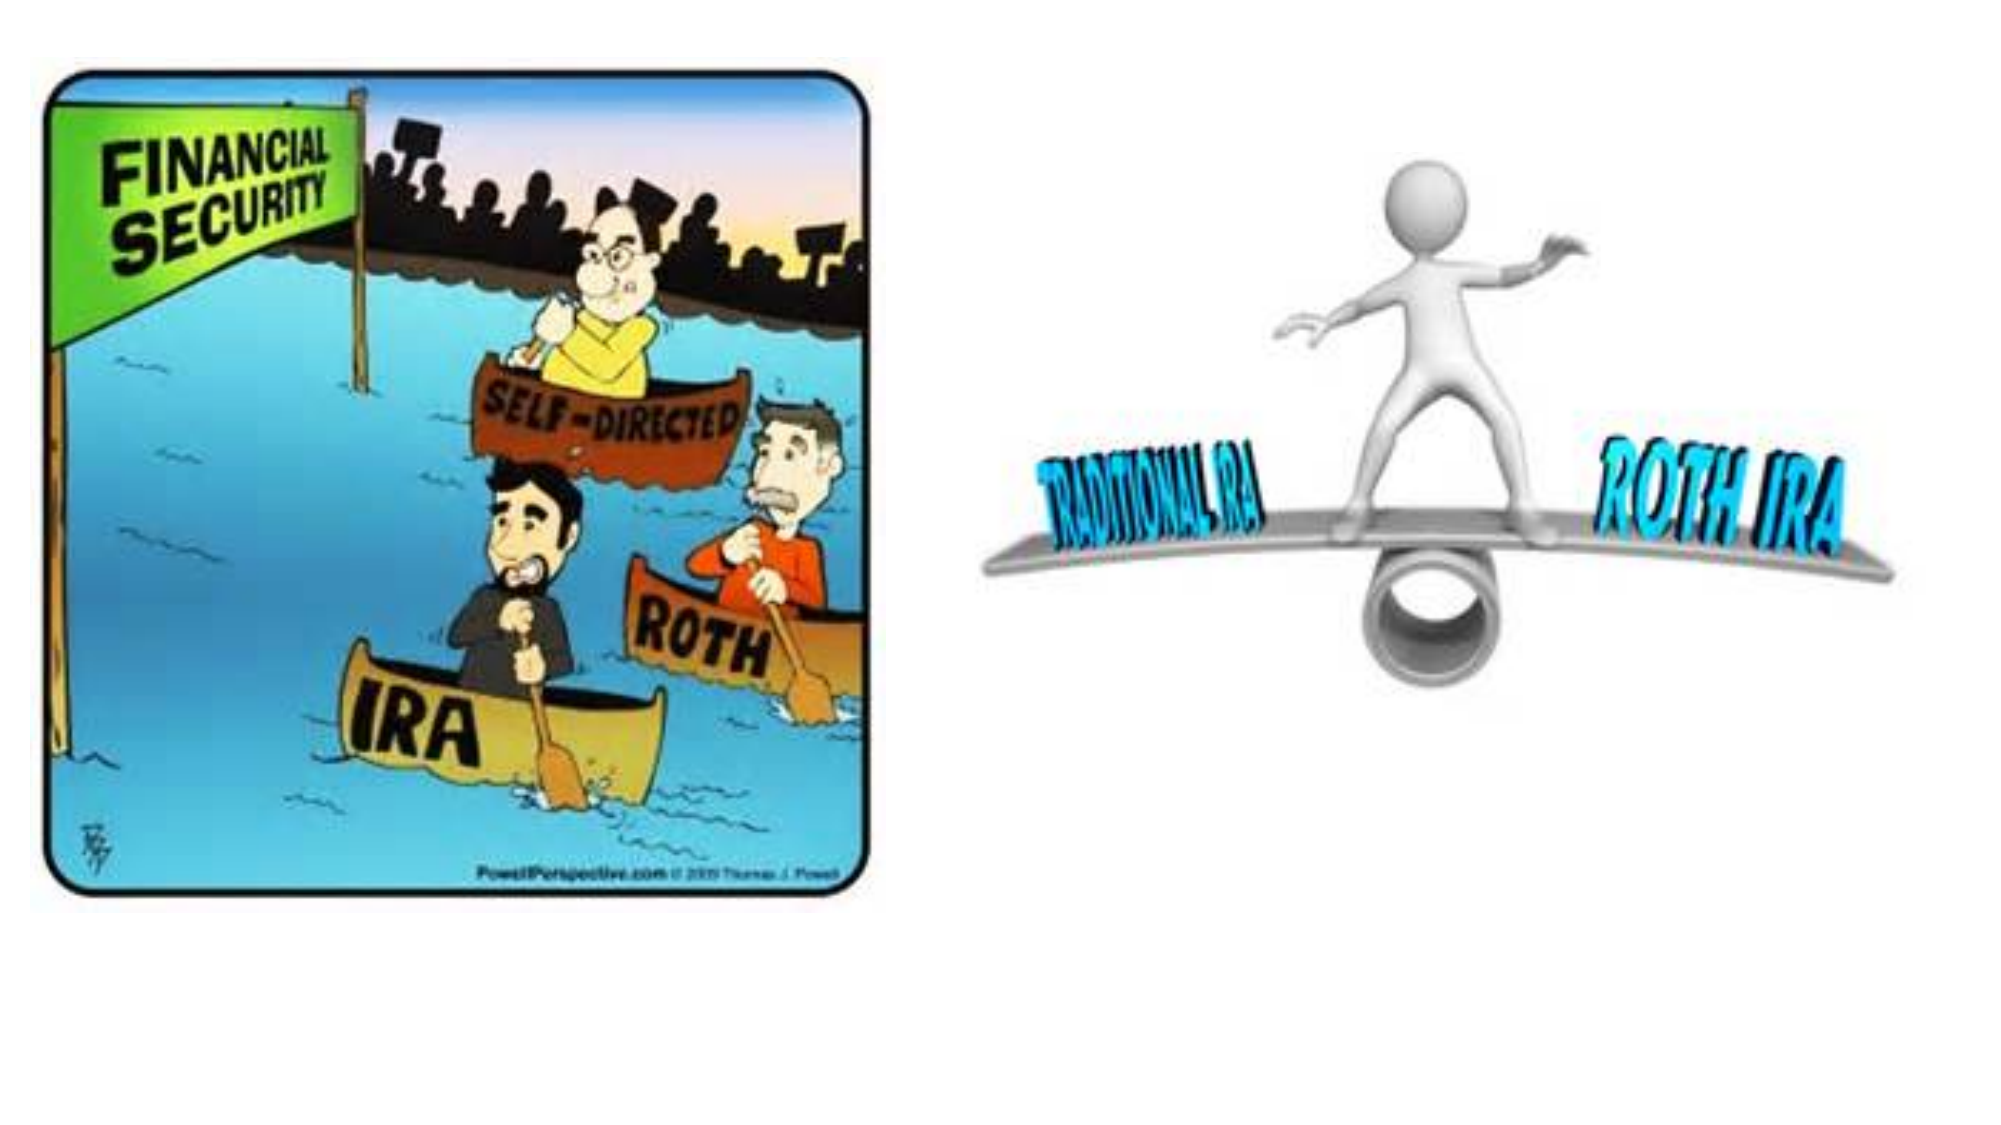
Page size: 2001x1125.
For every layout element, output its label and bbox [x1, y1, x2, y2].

picture [951, 152, 1926, 763]
picture [30, 57, 886, 913]
